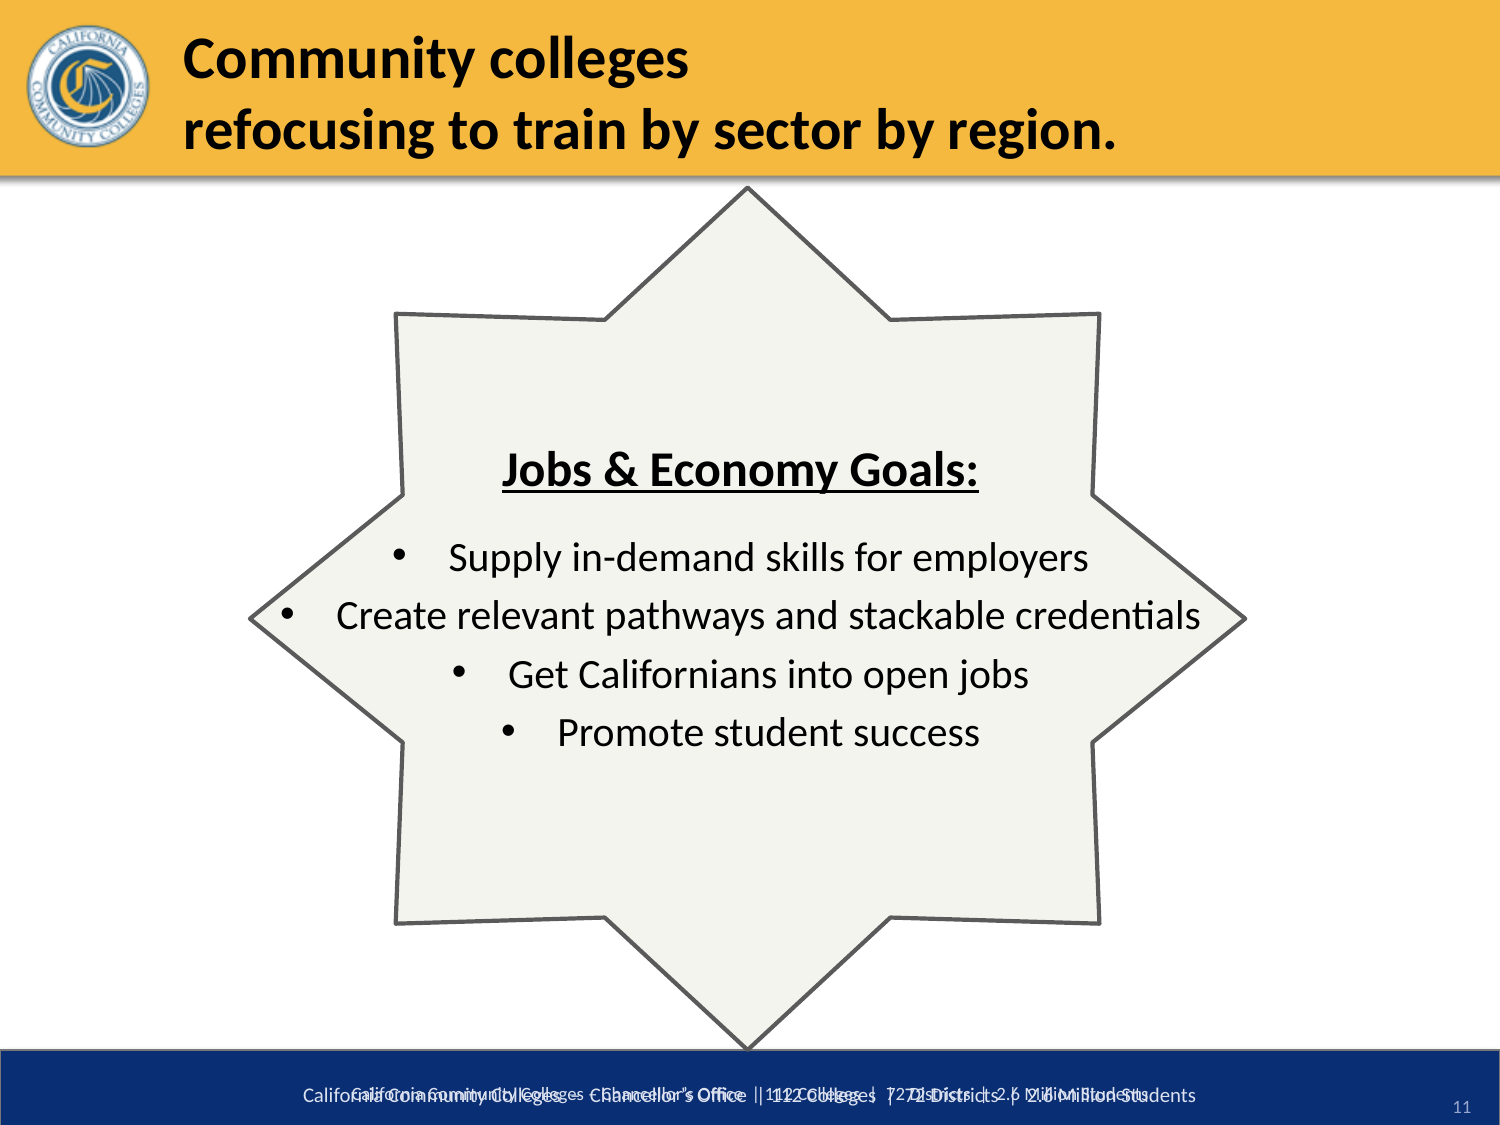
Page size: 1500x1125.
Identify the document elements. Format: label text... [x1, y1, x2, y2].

title Community colleges refocusing to train by sector by region. [168, 10, 1468, 169]
picture [0, 0, 1500, 187]
text_box [393, 185, 1102, 428]
text_box Jobs & Economy Goals: Supply in-demand skills for employers Create relevant pathways and stackable credentials Get Californians into open jobs Promote student success [40, 428, 1441, 800]
text_box [393, 800, 1102, 1052]
footer California Community Colleges – Chancellor’s Office | 112 Colleges | 72 Districts | 2.6 Million Students [0, 1062, 1500, 1123]
